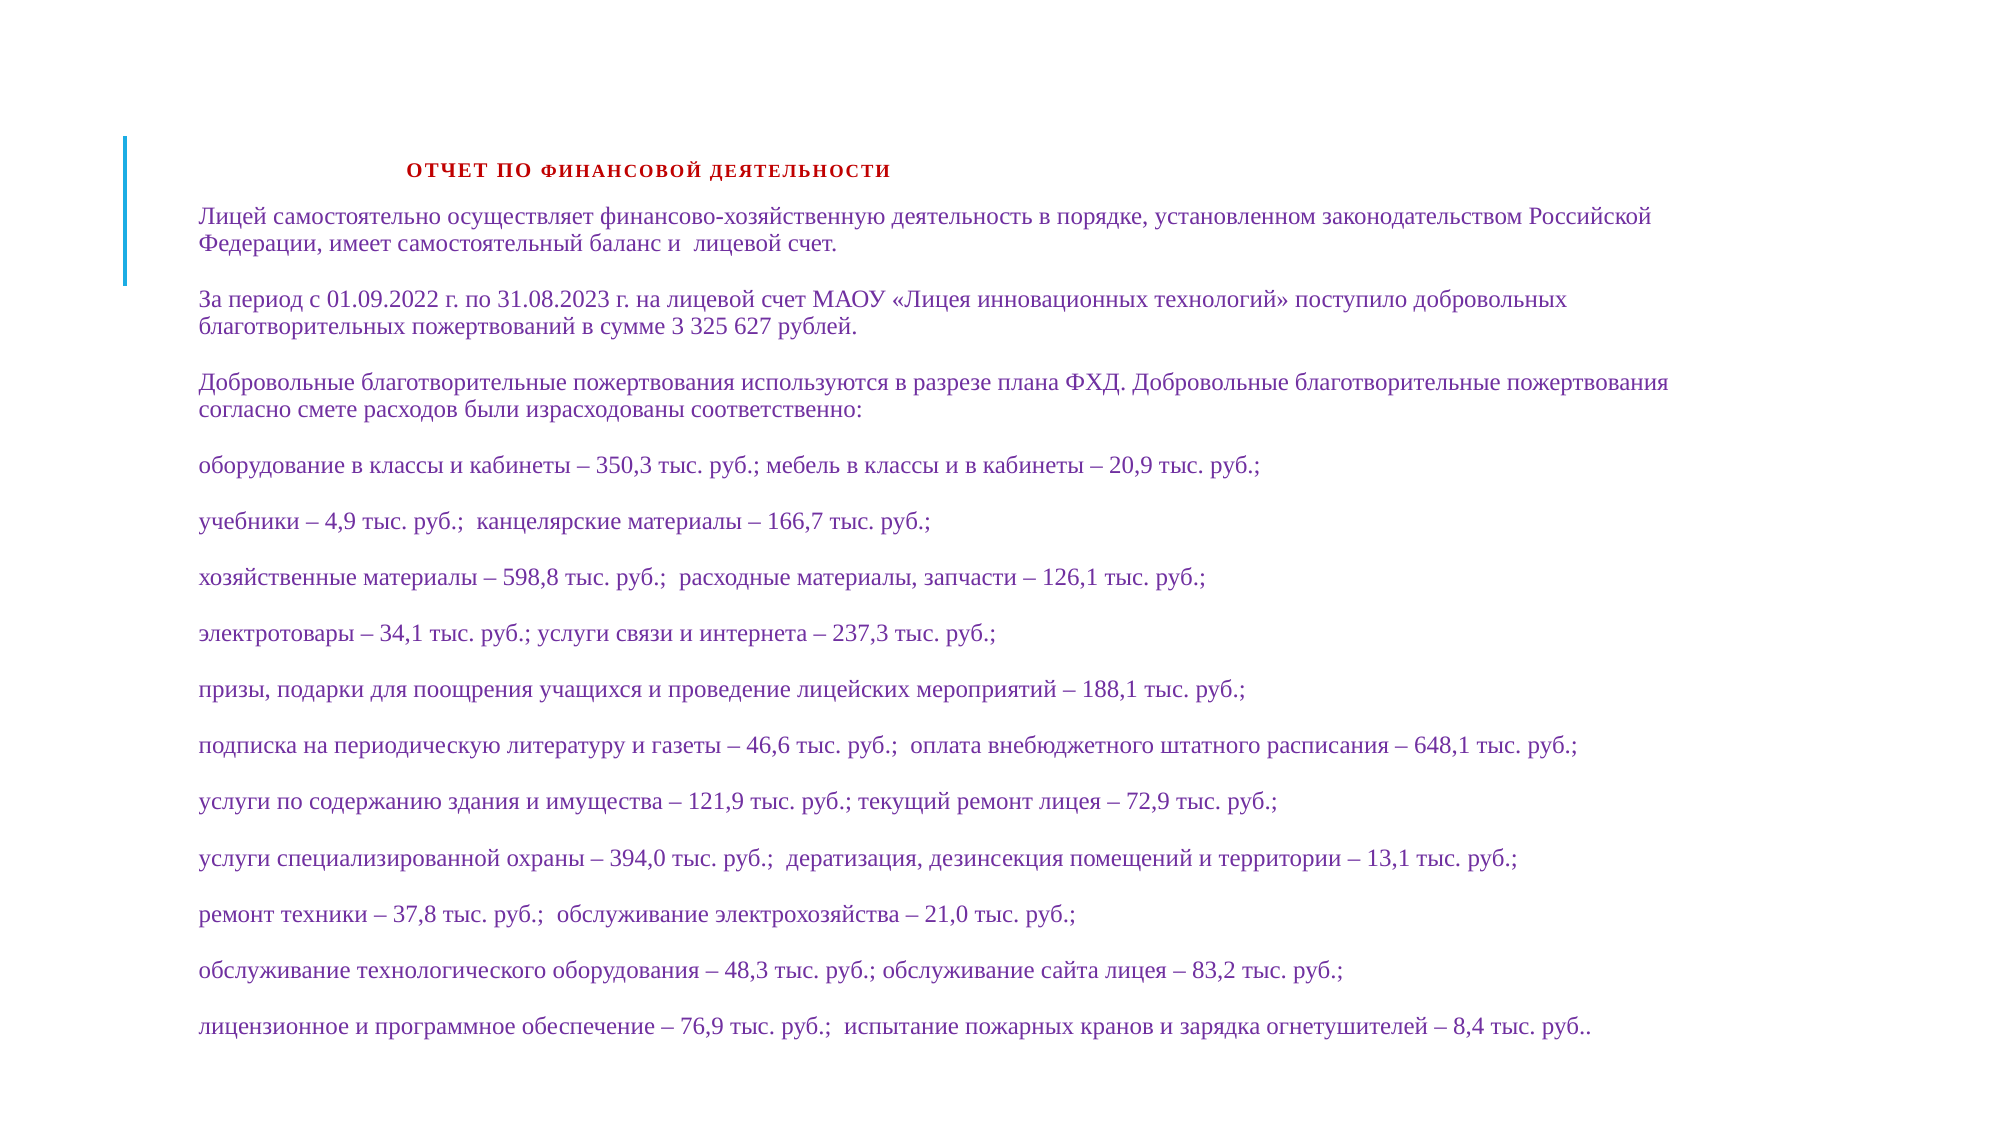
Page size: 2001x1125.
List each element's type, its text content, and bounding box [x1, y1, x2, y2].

title Отчет по Финансовой деятельности [367, 140, 1840, 215]
list Лицей самостоятельно осуществляет финансово-хозяйственную деятельность в порядке, установленном законодательством Российской Федерации, имеет самостоятельный баланс и лицевой счет. За период с 01.09.2022 г. по 31.08.2023 г. на лицевой счет МАОУ «Лицея инновационных технологий» поступило добровольных благотворительных пожертвований в сумме 3 325 627 рублей. Добровольные благотворительные пожертвования используются в разрезе плана ФХД. Добровольные благотворительные пожертвования согласно смете расходов были израсходованы соответственно: оборудование в классы и кабинеты – 350,3 тыс. руб.; мебель в классы и в кабинеты – 20,9 тыс. руб.; учебники – 4,9 тыс. руб.; канцелярские материалы – 166,7 тыс. руб.; хозяйственные материалы – 598,8 тыс. руб.; расходные материалы, запчасти – 126,1 тыс. руб.; электротовары – 34,1 тыс. руб.; услуги связи и интернета – 237,3 тыс. руб.; призы, подарки для поощрения учащихся и проведение лицейских мероприятий – 188,1 тыс. руб.; подписка на периодическую литературу и газеты – 46,6 тыс. руб.; оплата внебюджетного штатного расписания – 648,1 тыс. руб.; услуги по содержанию здания и имущества – 121,9 тыс. руб.; текущий ремонт лицея – 72,9 тыс. руб.; услуги специализированной охраны – 394,0 тыс. руб.; дератизация, дезинсекция помещений и территории – 13,1 тыс. руб.; ремонт техники – 37,8 тыс. руб.; обслуживание электрохозяйства – 21,0 тыс. руб.; обслуживание технологического оборудования – 48,3 тыс. руб.; обслуживание сайта лицея – 83,2 тыс. руб.; лицензионное и программное обеспечение – 76,9 тыс. руб.; испытание пожарных кранов и зарядка огнетушителей – 8,4 тыс. руб.. [175, 195, 1763, 1035]
